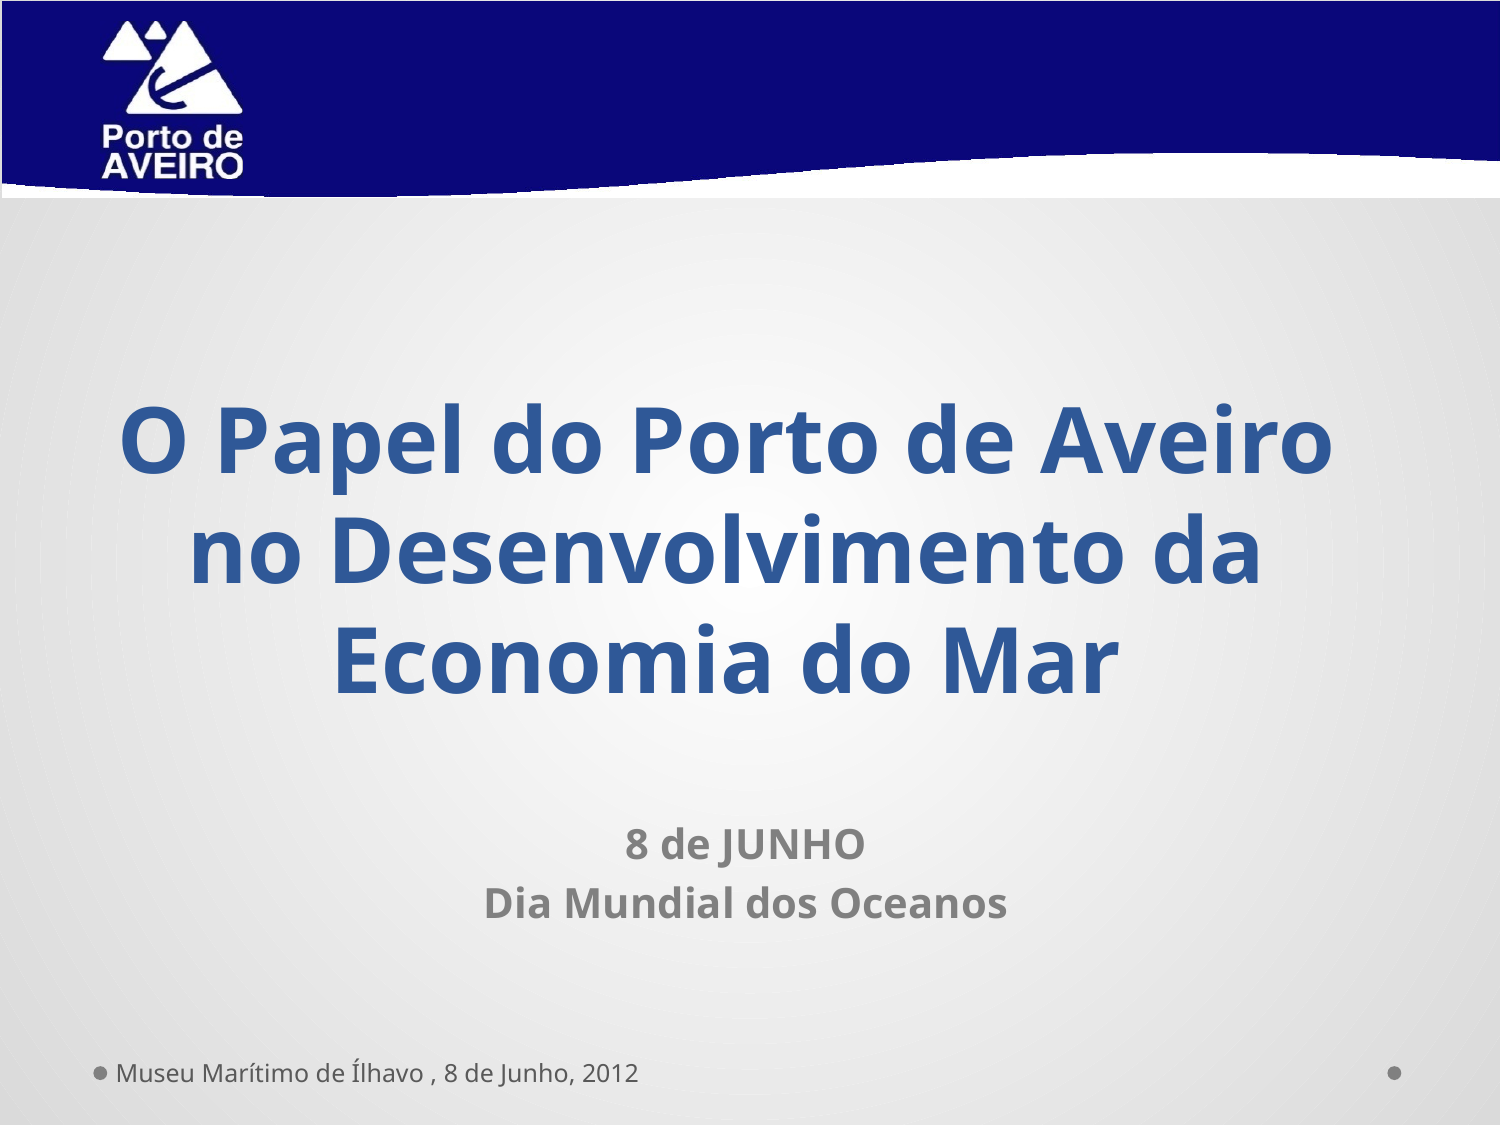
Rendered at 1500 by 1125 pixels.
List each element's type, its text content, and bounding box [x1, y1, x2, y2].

subtitle 8 de JUNHO Dia Mundial dos Oceanos [0, 810, 1496, 1058]
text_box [2, 1, 1500, 199]
footer Museu Marítimo de Ílhavo , 8 de Junho, 2012 [108, 1042, 715, 1103]
title O Papel do Porto de Aveiro no Desenvolvimento da Economia do Mar [64, 255, 1388, 720]
